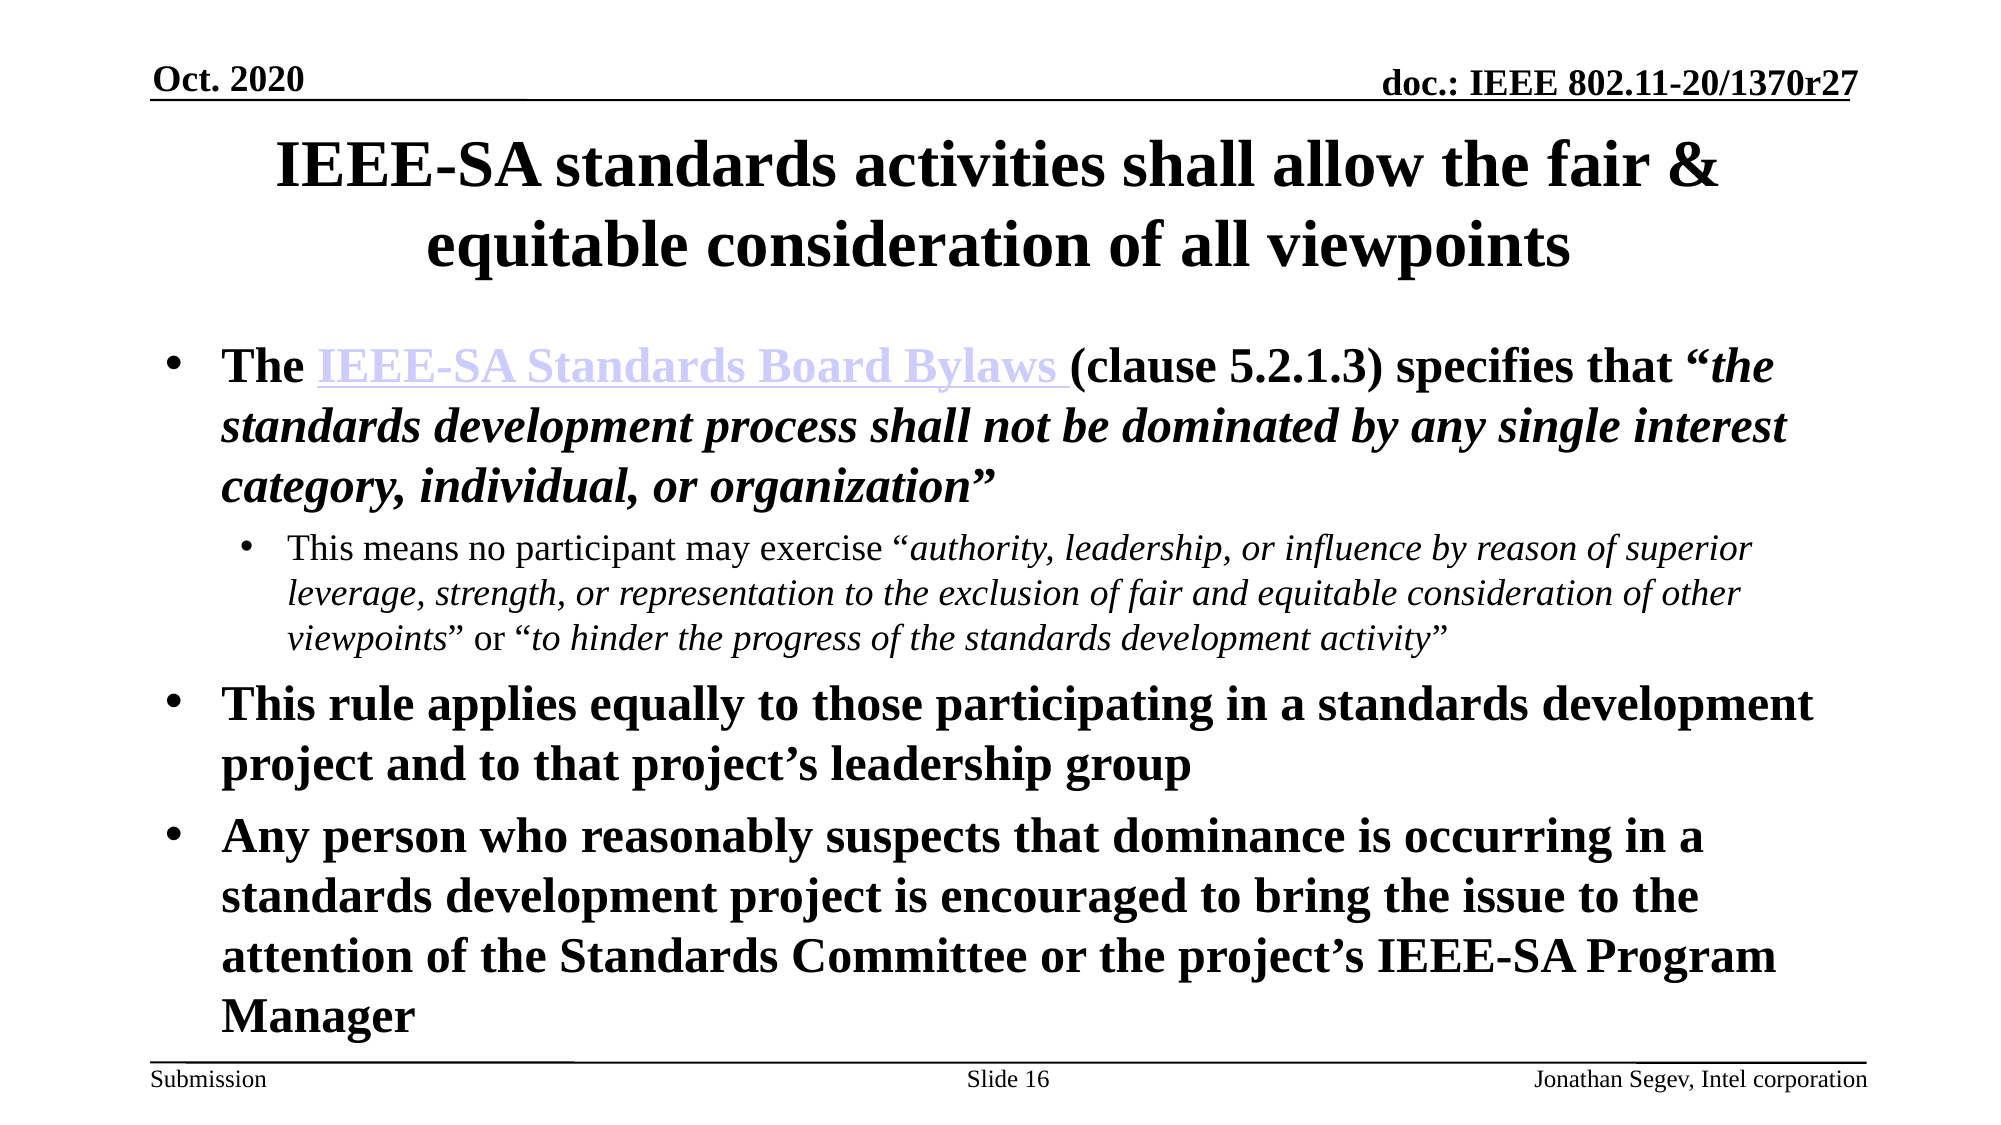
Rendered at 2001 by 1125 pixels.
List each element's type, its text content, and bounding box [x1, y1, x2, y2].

list The IEEE-SA Standards Board Bylaws (clause 5.2.1.3) specifies that “the standards development process shall not be dominated by any single interest category, individual, or organization” This means no participant may exercise “authority, leadership, or influence by reason of superior leverage, strength, or representation to the exclusion of fair and equitable consideration of other viewpoints” or “to hinder the progress of the standards development activity” This rule applies equally to those participating in a standards development project and to that project’s leadership group Any person who reasonably suspects that dominance is occurring in a standards development project is encouraged to bring the issue to the attention of the Standards Committee or the project’s IEEE-SA Program Manager [149, 324, 1850, 1000]
title IEEE-SA standards activities shall allow the fair & equitable consideration of all viewpoints [149, 112, 1850, 288]
slide_number Slide 16 [950, 1061, 1067, 1123]
footer Jonathan Segev, Intel corporation [1171, 1061, 1869, 1093]
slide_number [152, 54, 563, 100]
